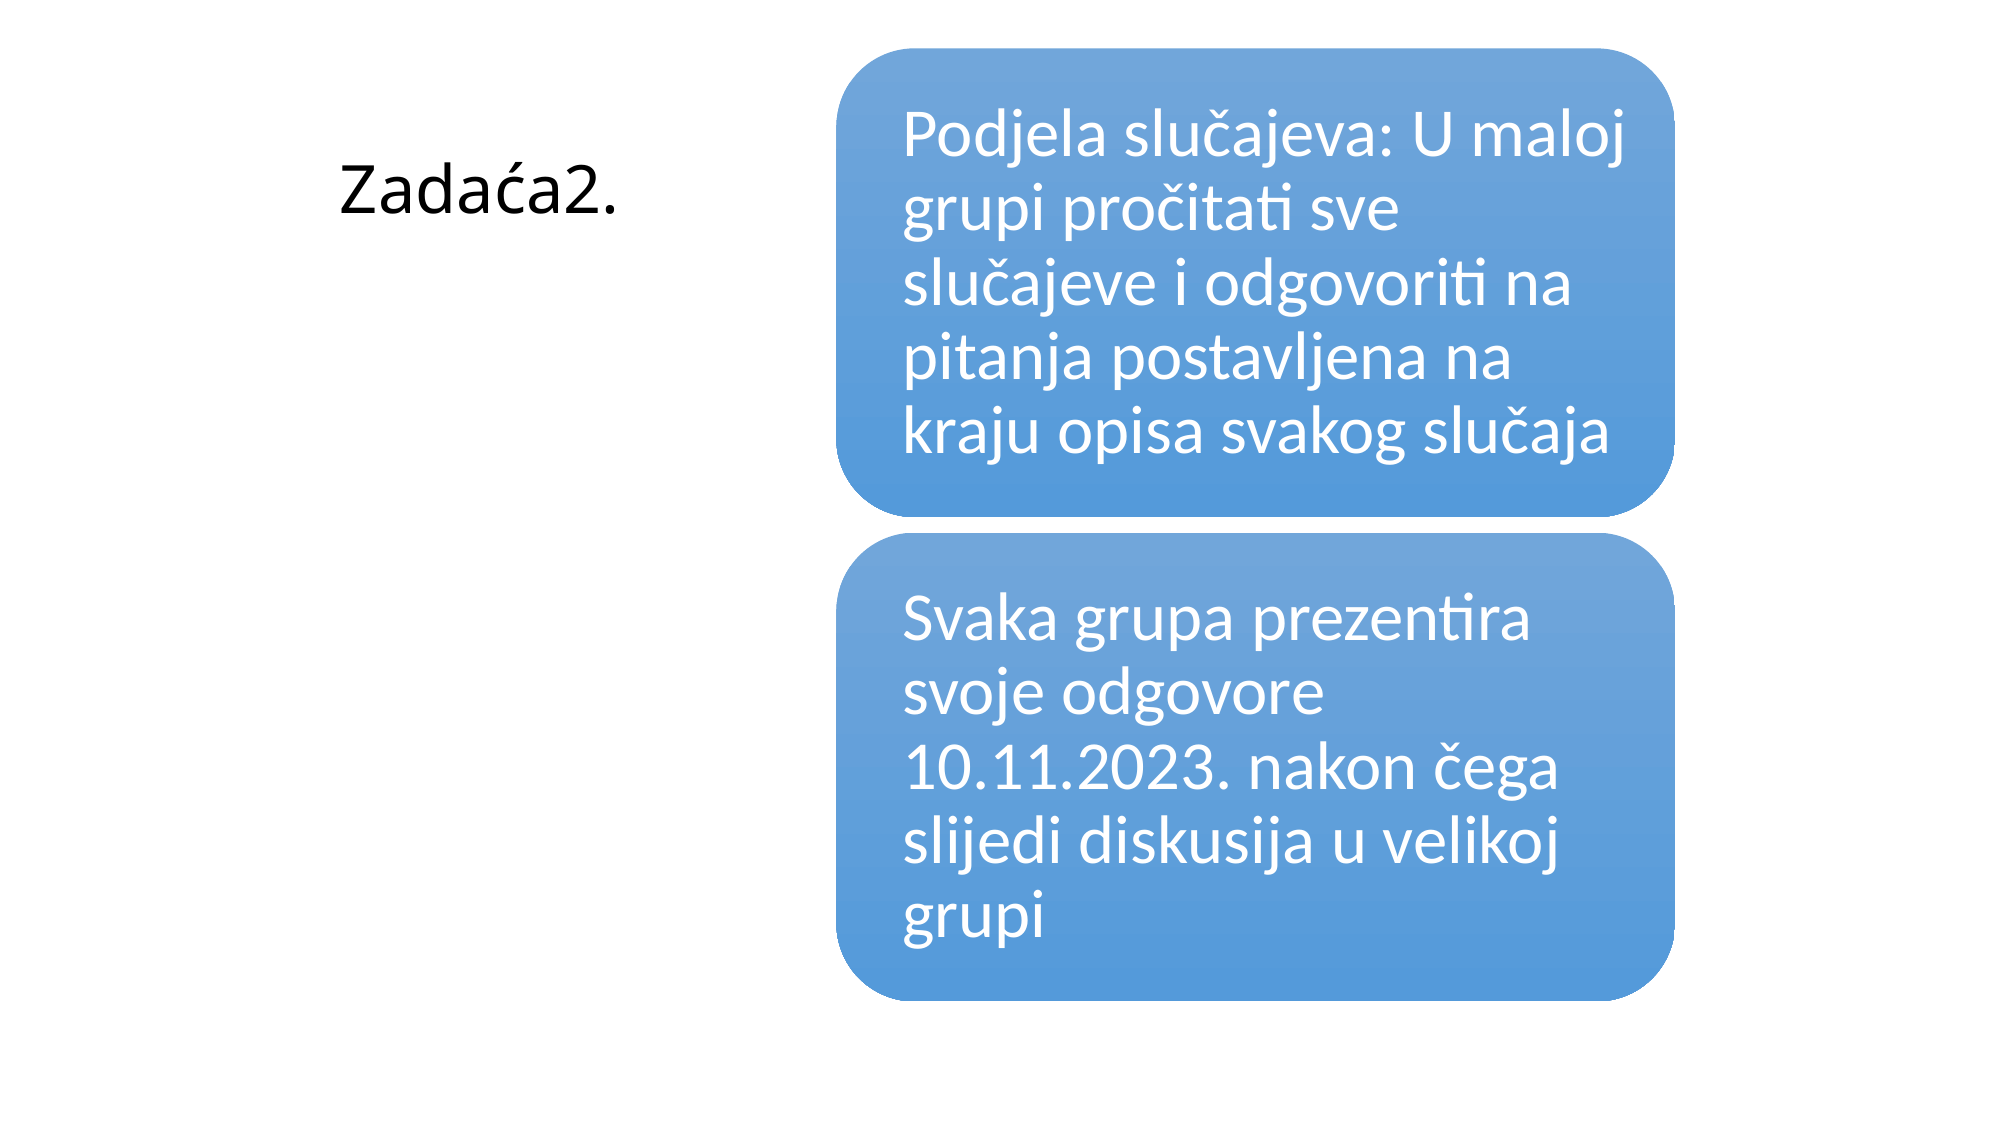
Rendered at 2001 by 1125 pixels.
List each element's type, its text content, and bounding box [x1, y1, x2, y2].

title Zadaća2. [324, 44, 819, 236]
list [836, 44, 1675, 1005]
